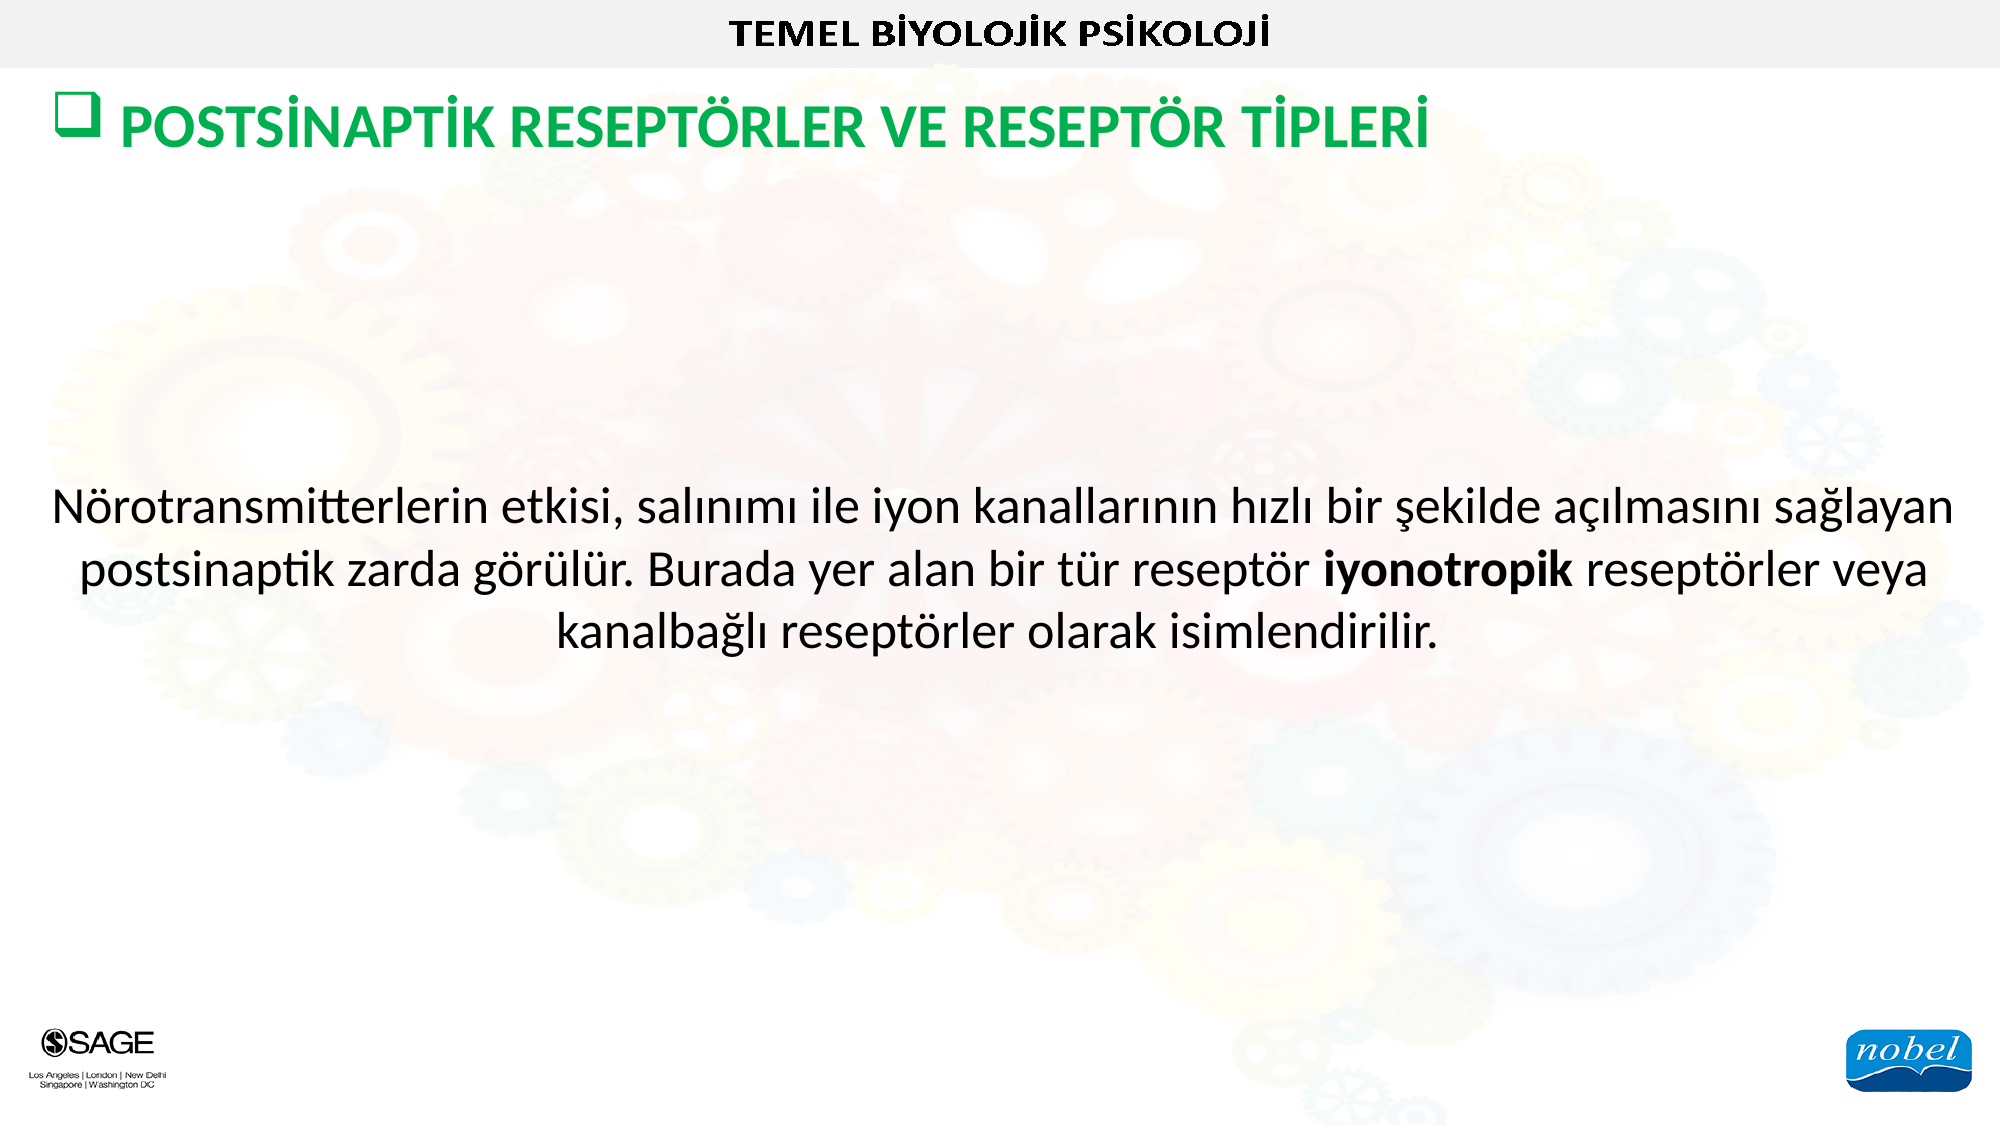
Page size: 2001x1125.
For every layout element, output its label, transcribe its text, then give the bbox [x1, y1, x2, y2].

text_box POSTSİNAPTİK RESEPTÖRLER VE RESEPTÖR TİPLERİ [35, 77, 1448, 168]
picture [0, 0, 2001, 1125]
text_box Nörotransmitterlerin etkisi, salınımı ile iyon kanallarının hızlı bir şekilde açılmasını sağlayan postsinaptik zarda görülür. Burada yer alan bir tür reseptör iyonotropik reseptörler veya kanalbağlı reseptörler olarak isimlendirilir. [32, 463, 1976, 667]
